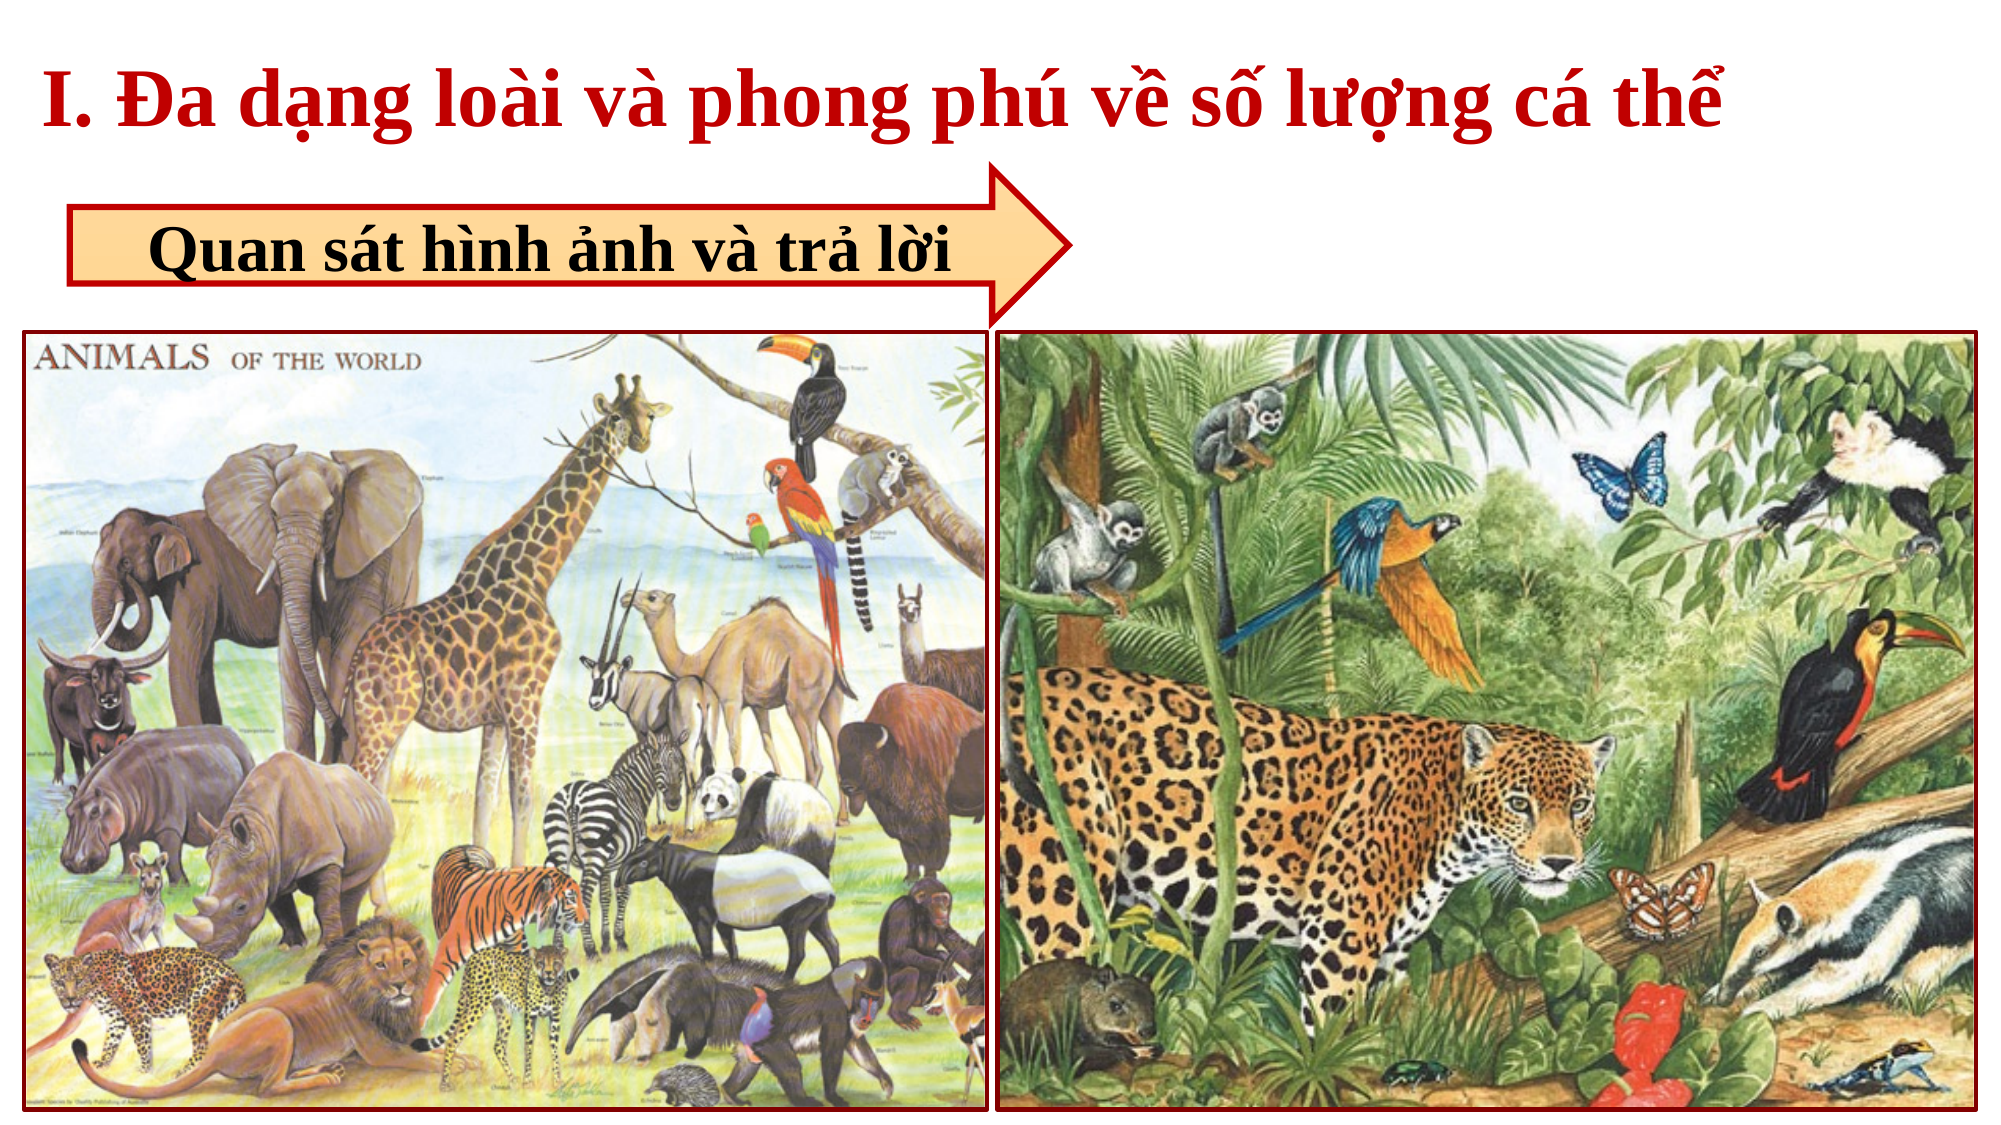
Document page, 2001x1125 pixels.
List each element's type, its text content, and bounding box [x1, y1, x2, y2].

text_box Quan sát hình ảnh và trả lời [69, 167, 1070, 324]
picture [999, 334, 1974, 1108]
title I. Đa dạng loài và phong phú về số lượng cá thể [26, 17, 1974, 183]
picture [26, 334, 985, 1108]
